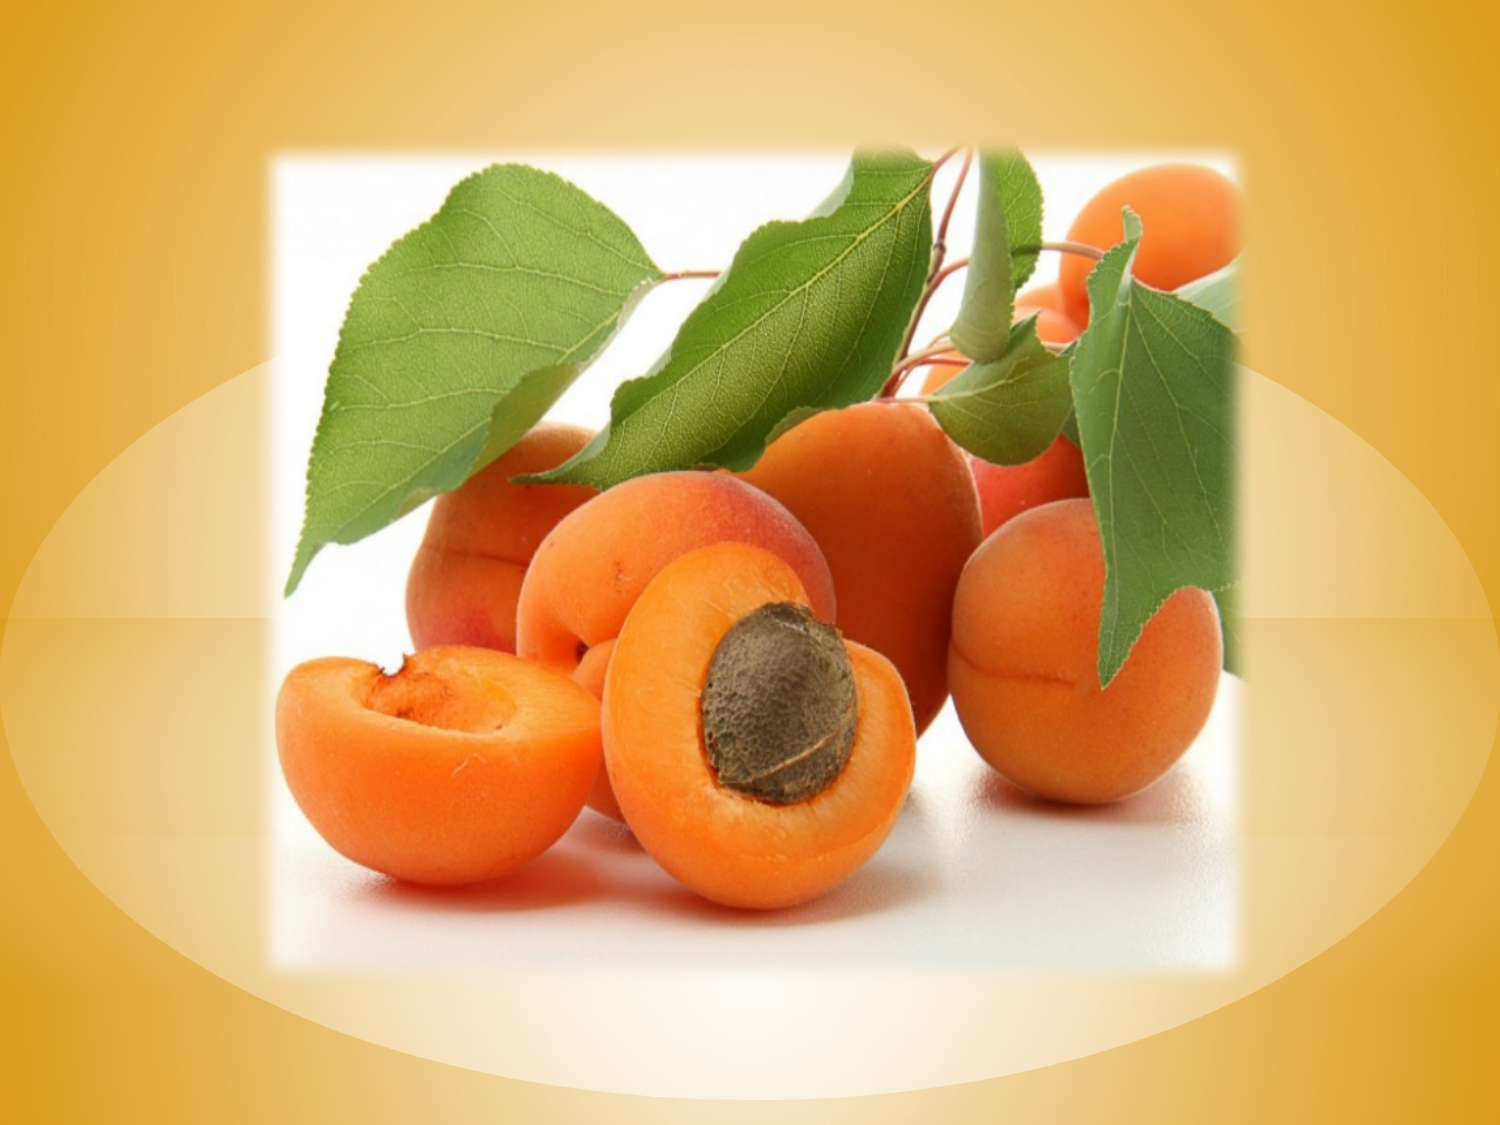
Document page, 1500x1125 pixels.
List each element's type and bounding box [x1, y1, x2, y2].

picture [253, 136, 1255, 988]
